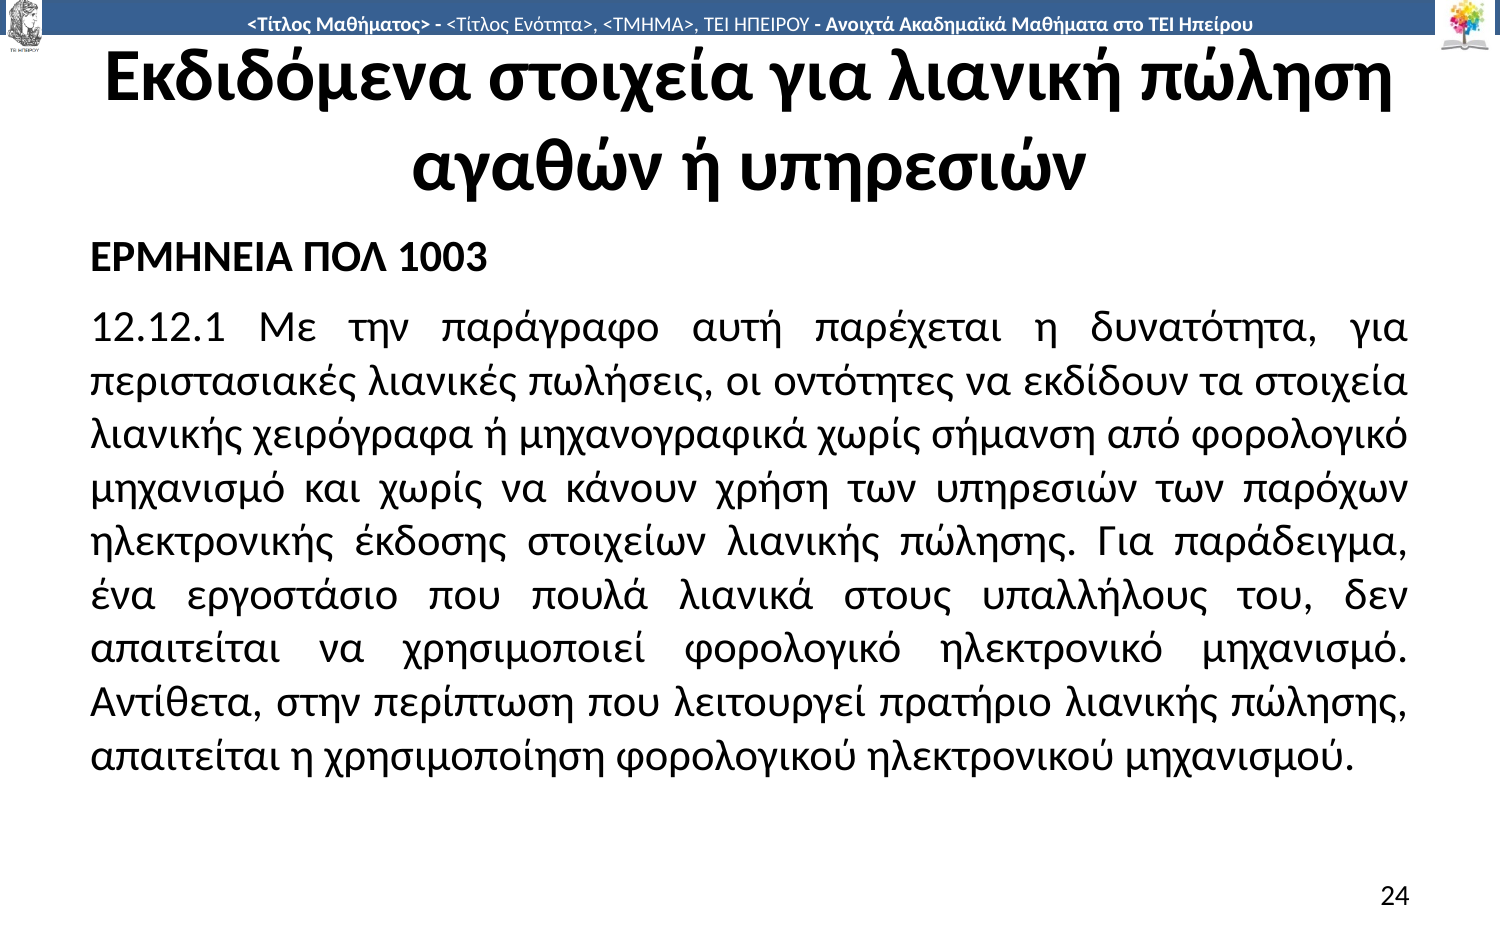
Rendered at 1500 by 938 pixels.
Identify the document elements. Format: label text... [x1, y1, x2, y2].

picture [1435, 0, 1495, 52]
picture [6, 0, 42, 54]
title Εκδιδόμενα στοιχεία για λιανική πώληση αγαθών ή υπηρεσιών [75, 37, 1425, 194]
slide_number 24 [1074, 868, 1425, 919]
list ΕΡΜΗΝΕΙΑ ΠΟΛ 1003 12.12.1 Με την παράγραφο αυτή παρέχεται η δυνατότητα, για περιστασιακές λιανικές πωλήσεις, οι οντότητες να εκδίδουν τα στοιχεία λιανικής χειρόγραφα ή μηχανογραφικά χωρίς σήμανση από φορολογικό μηχανισμό και χωρίς να κάνουν χρήση των υπηρεσιών των παρόχων ηλεκτρονικής έκδοσης στοιχείων λιανικής πώλησης. Για παράδειγμα, ένα εργοστάσιο που πουλά λιανικά στους υπαλλήλους του, δεν απαιτείται να χρησιμοποιεί φορολογικό ηλεκτρονικό μηχανισμό. Αντίθετα, στην περίπτωση που λειτουργεί πρατήριο λιανικής πώλησης, απαιτείται η χρησιμοποίηση φορολογικού ηλεκτρονικού μηχανισμού. [75, 218, 1425, 838]
